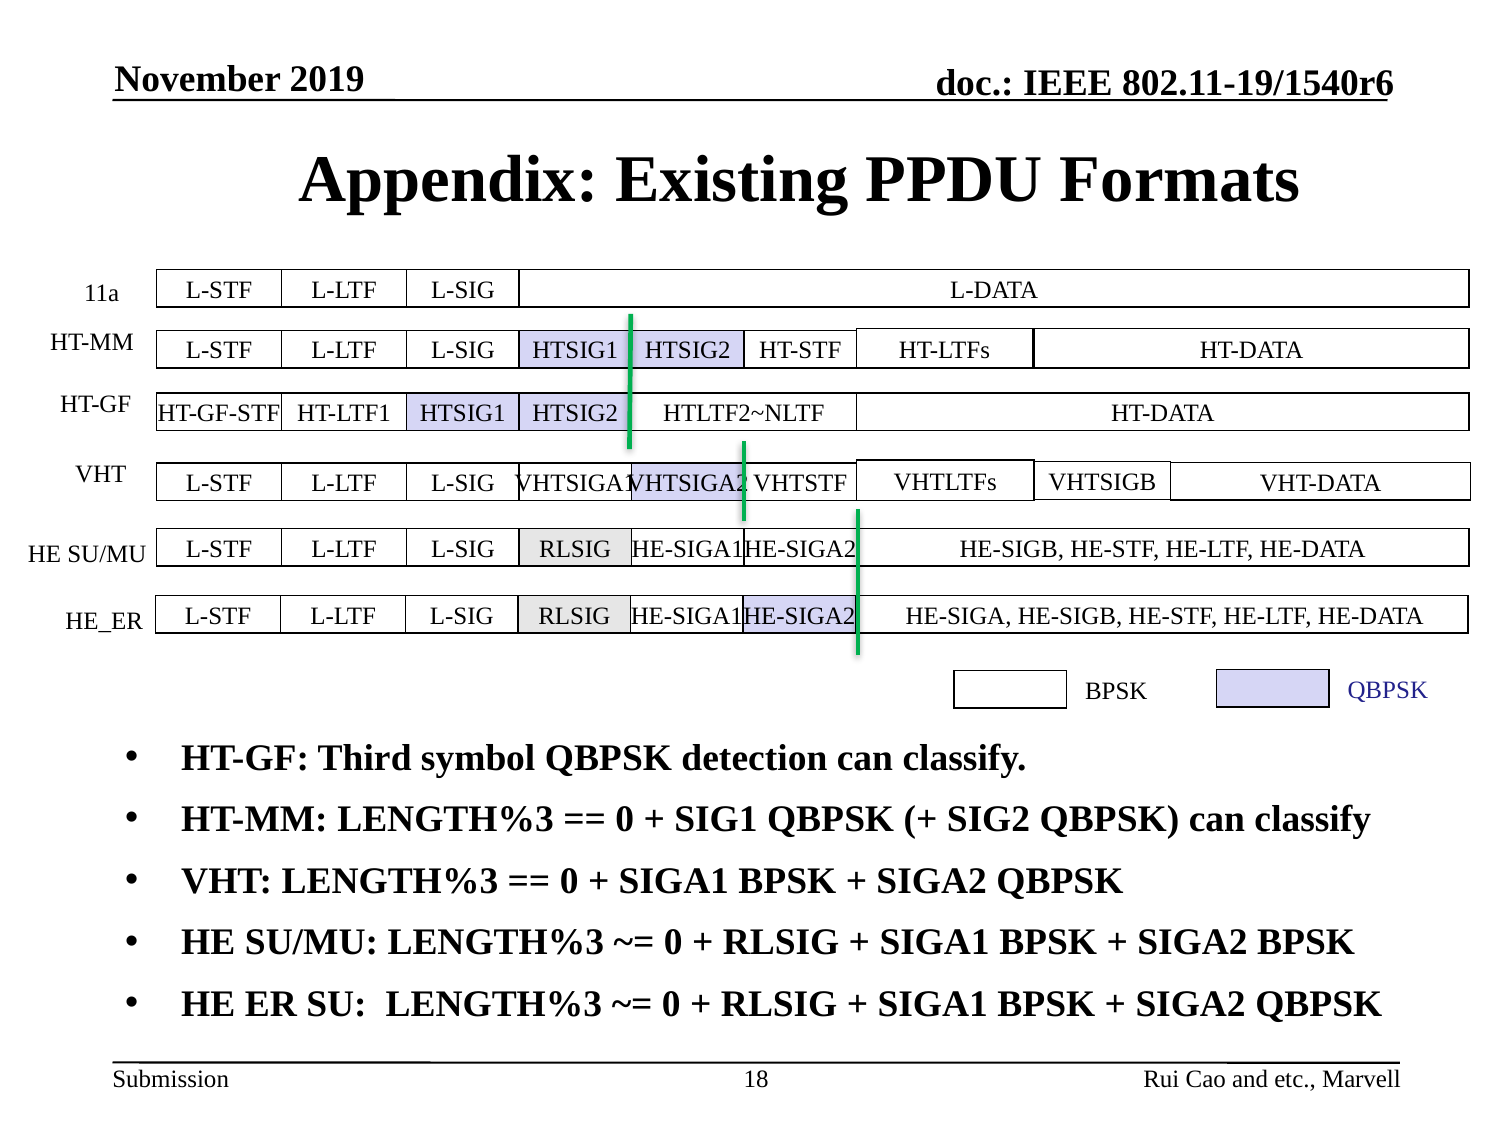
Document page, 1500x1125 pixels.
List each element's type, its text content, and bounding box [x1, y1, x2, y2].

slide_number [114, 54, 423, 100]
title Appendix: Existing PPDU Formats [132, 87, 1469, 263]
footer Rui Cao and etc., Marvell [878, 1061, 1402, 1093]
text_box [12, 269, 1471, 713]
slide_number 18 [712, 1061, 800, 1123]
list HT-GF: Third symbol QBPSK detection can classify. HT-MM: LENGTH%3 == 0 + SIG1 QBPSK (+ SIG2 QBPSK) can classify VHT: LENGTH%3 == 0 + SIGA1 BPSK + SIGA2 QBPSK HE SU/MU: LENGTH%3 ~= 0 + RLSIG + SIGA1 BPSK + SIGA2 BPSK HE ER SU: LENGTH%3 ~= 0 + RLSIG + SIGA1 BPSK + SIGA2 QBPSK [109, 724, 1451, 1037]
